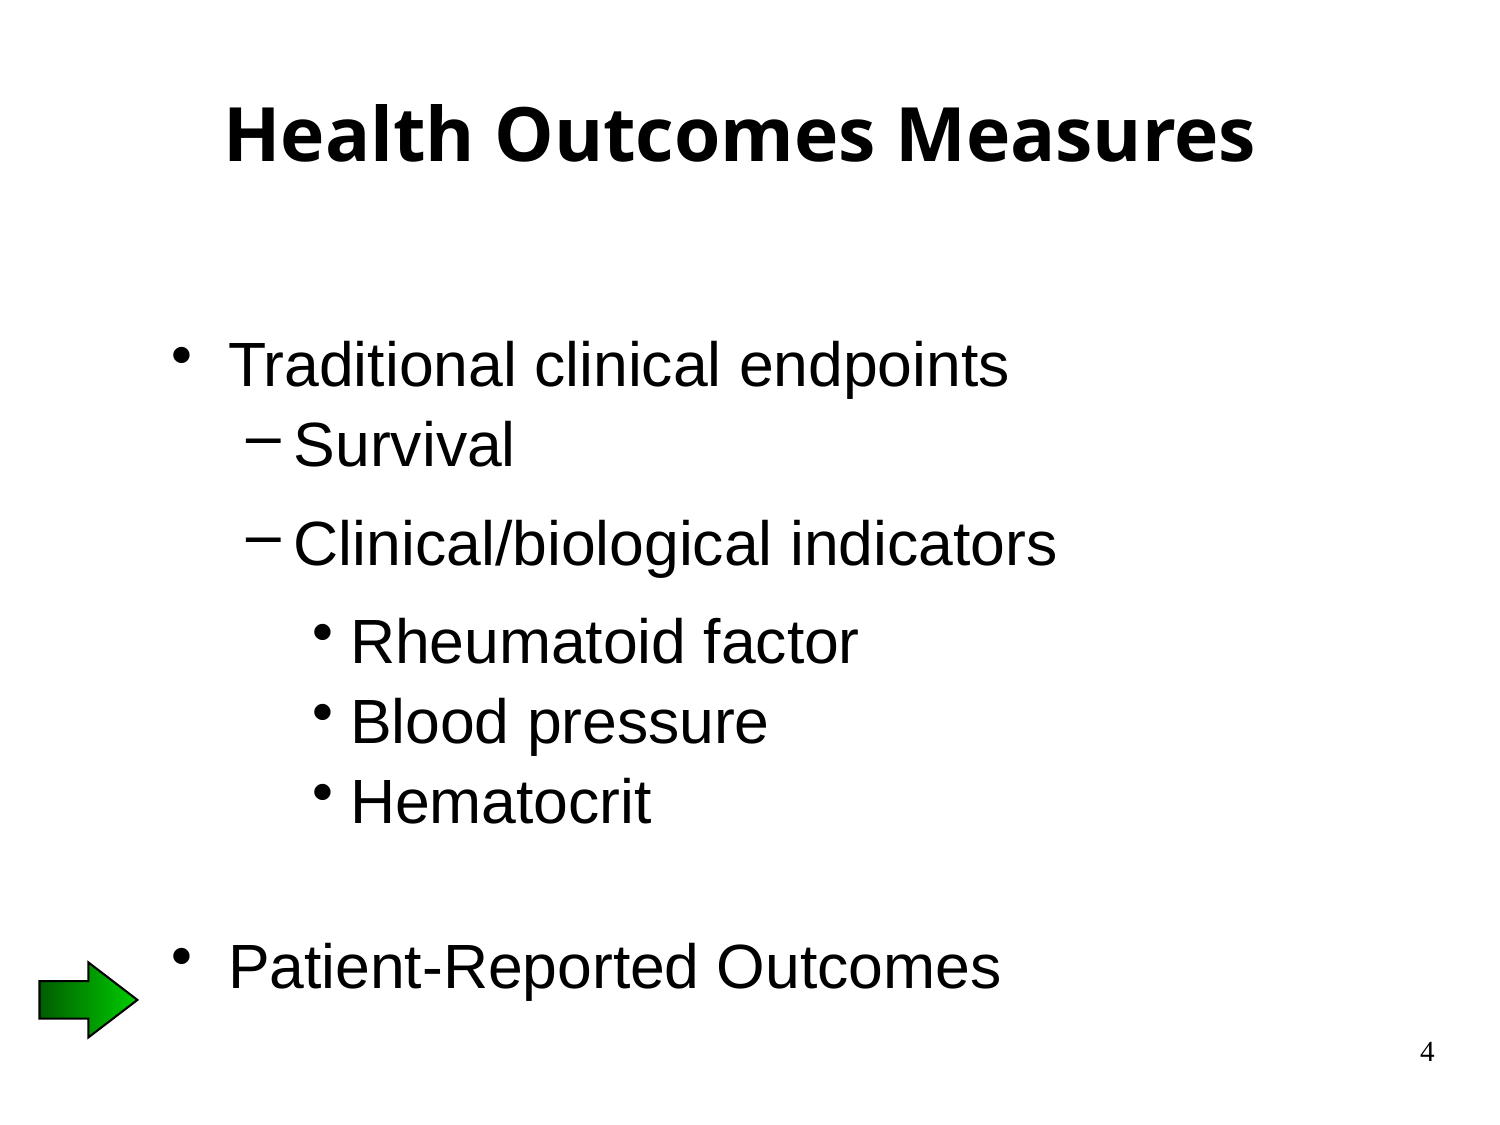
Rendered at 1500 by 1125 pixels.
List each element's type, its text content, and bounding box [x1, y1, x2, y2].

slide_number 4 [1209, 1024, 1451, 1103]
list Traditional clinical endpoints Survival Clinical/biological indicators Rheumatoid factor Blood pressure Hematocrit Patient-Reported Outcomes [156, 324, 1432, 1001]
title Health Outcomes Measures [112, 37, 1388, 226]
text_box [39, 962, 138, 1038]
